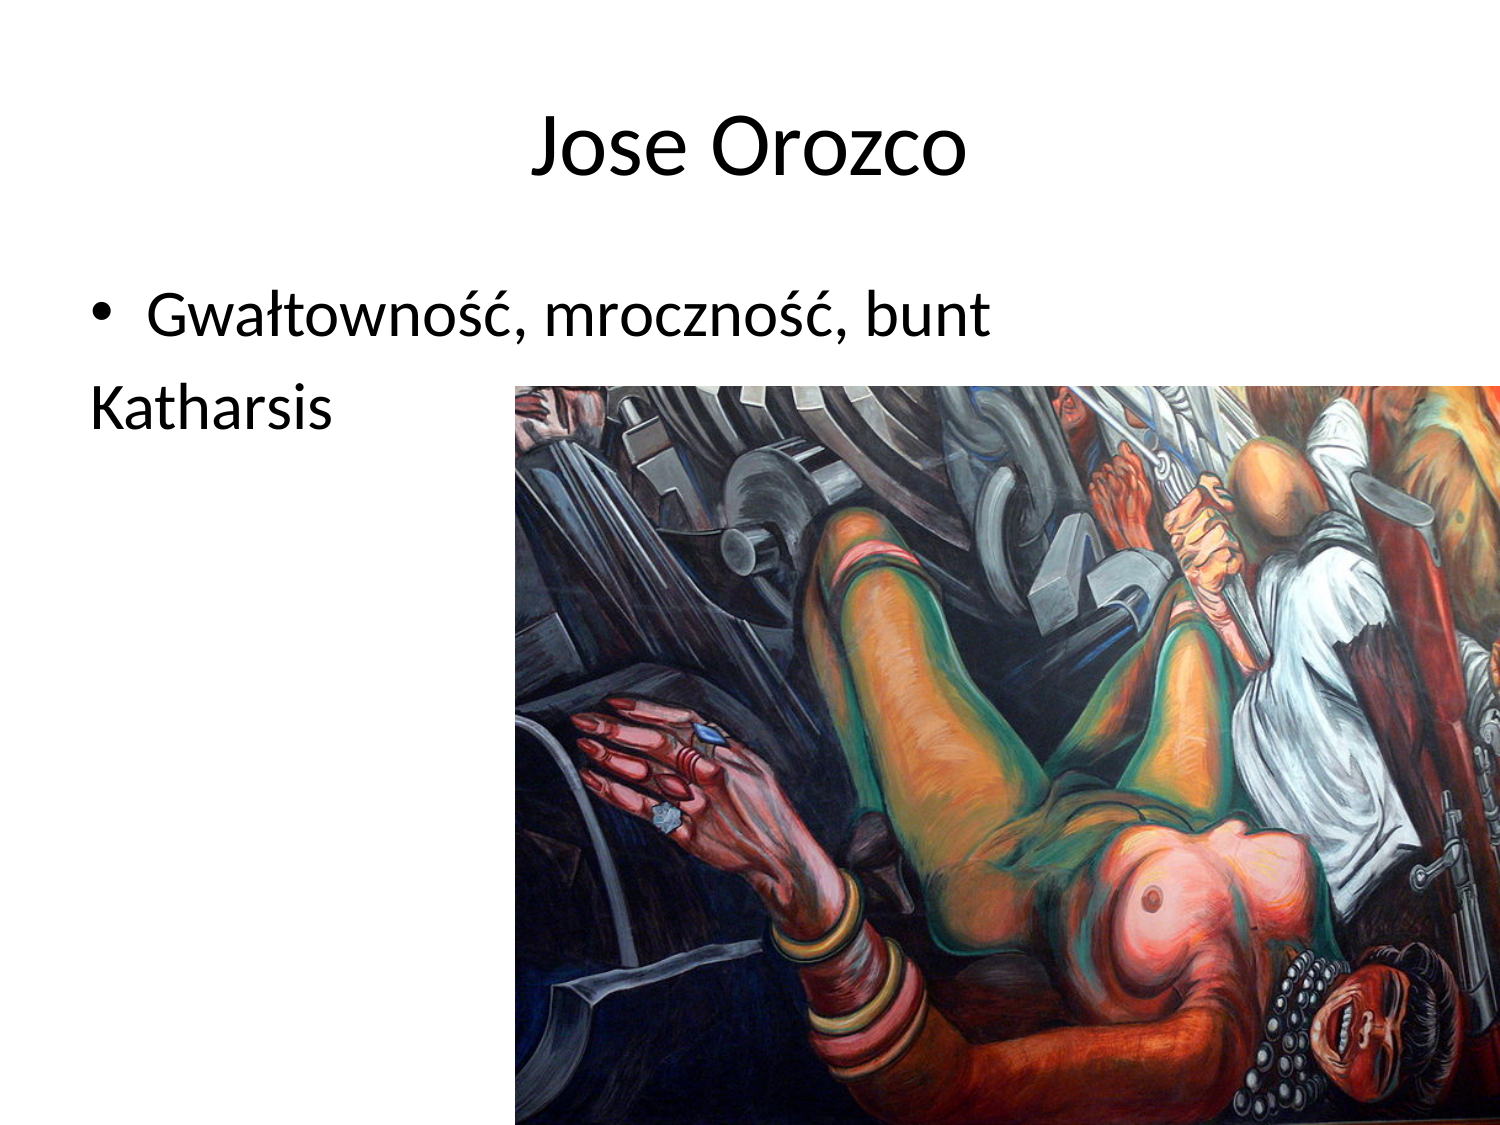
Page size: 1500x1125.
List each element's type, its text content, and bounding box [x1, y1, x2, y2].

picture [515, 386, 1500, 1125]
title Jose Orozco [75, 45, 1425, 233]
list Gwałtowność, mroczność, bunt Katharsis [75, 262, 1425, 1005]
